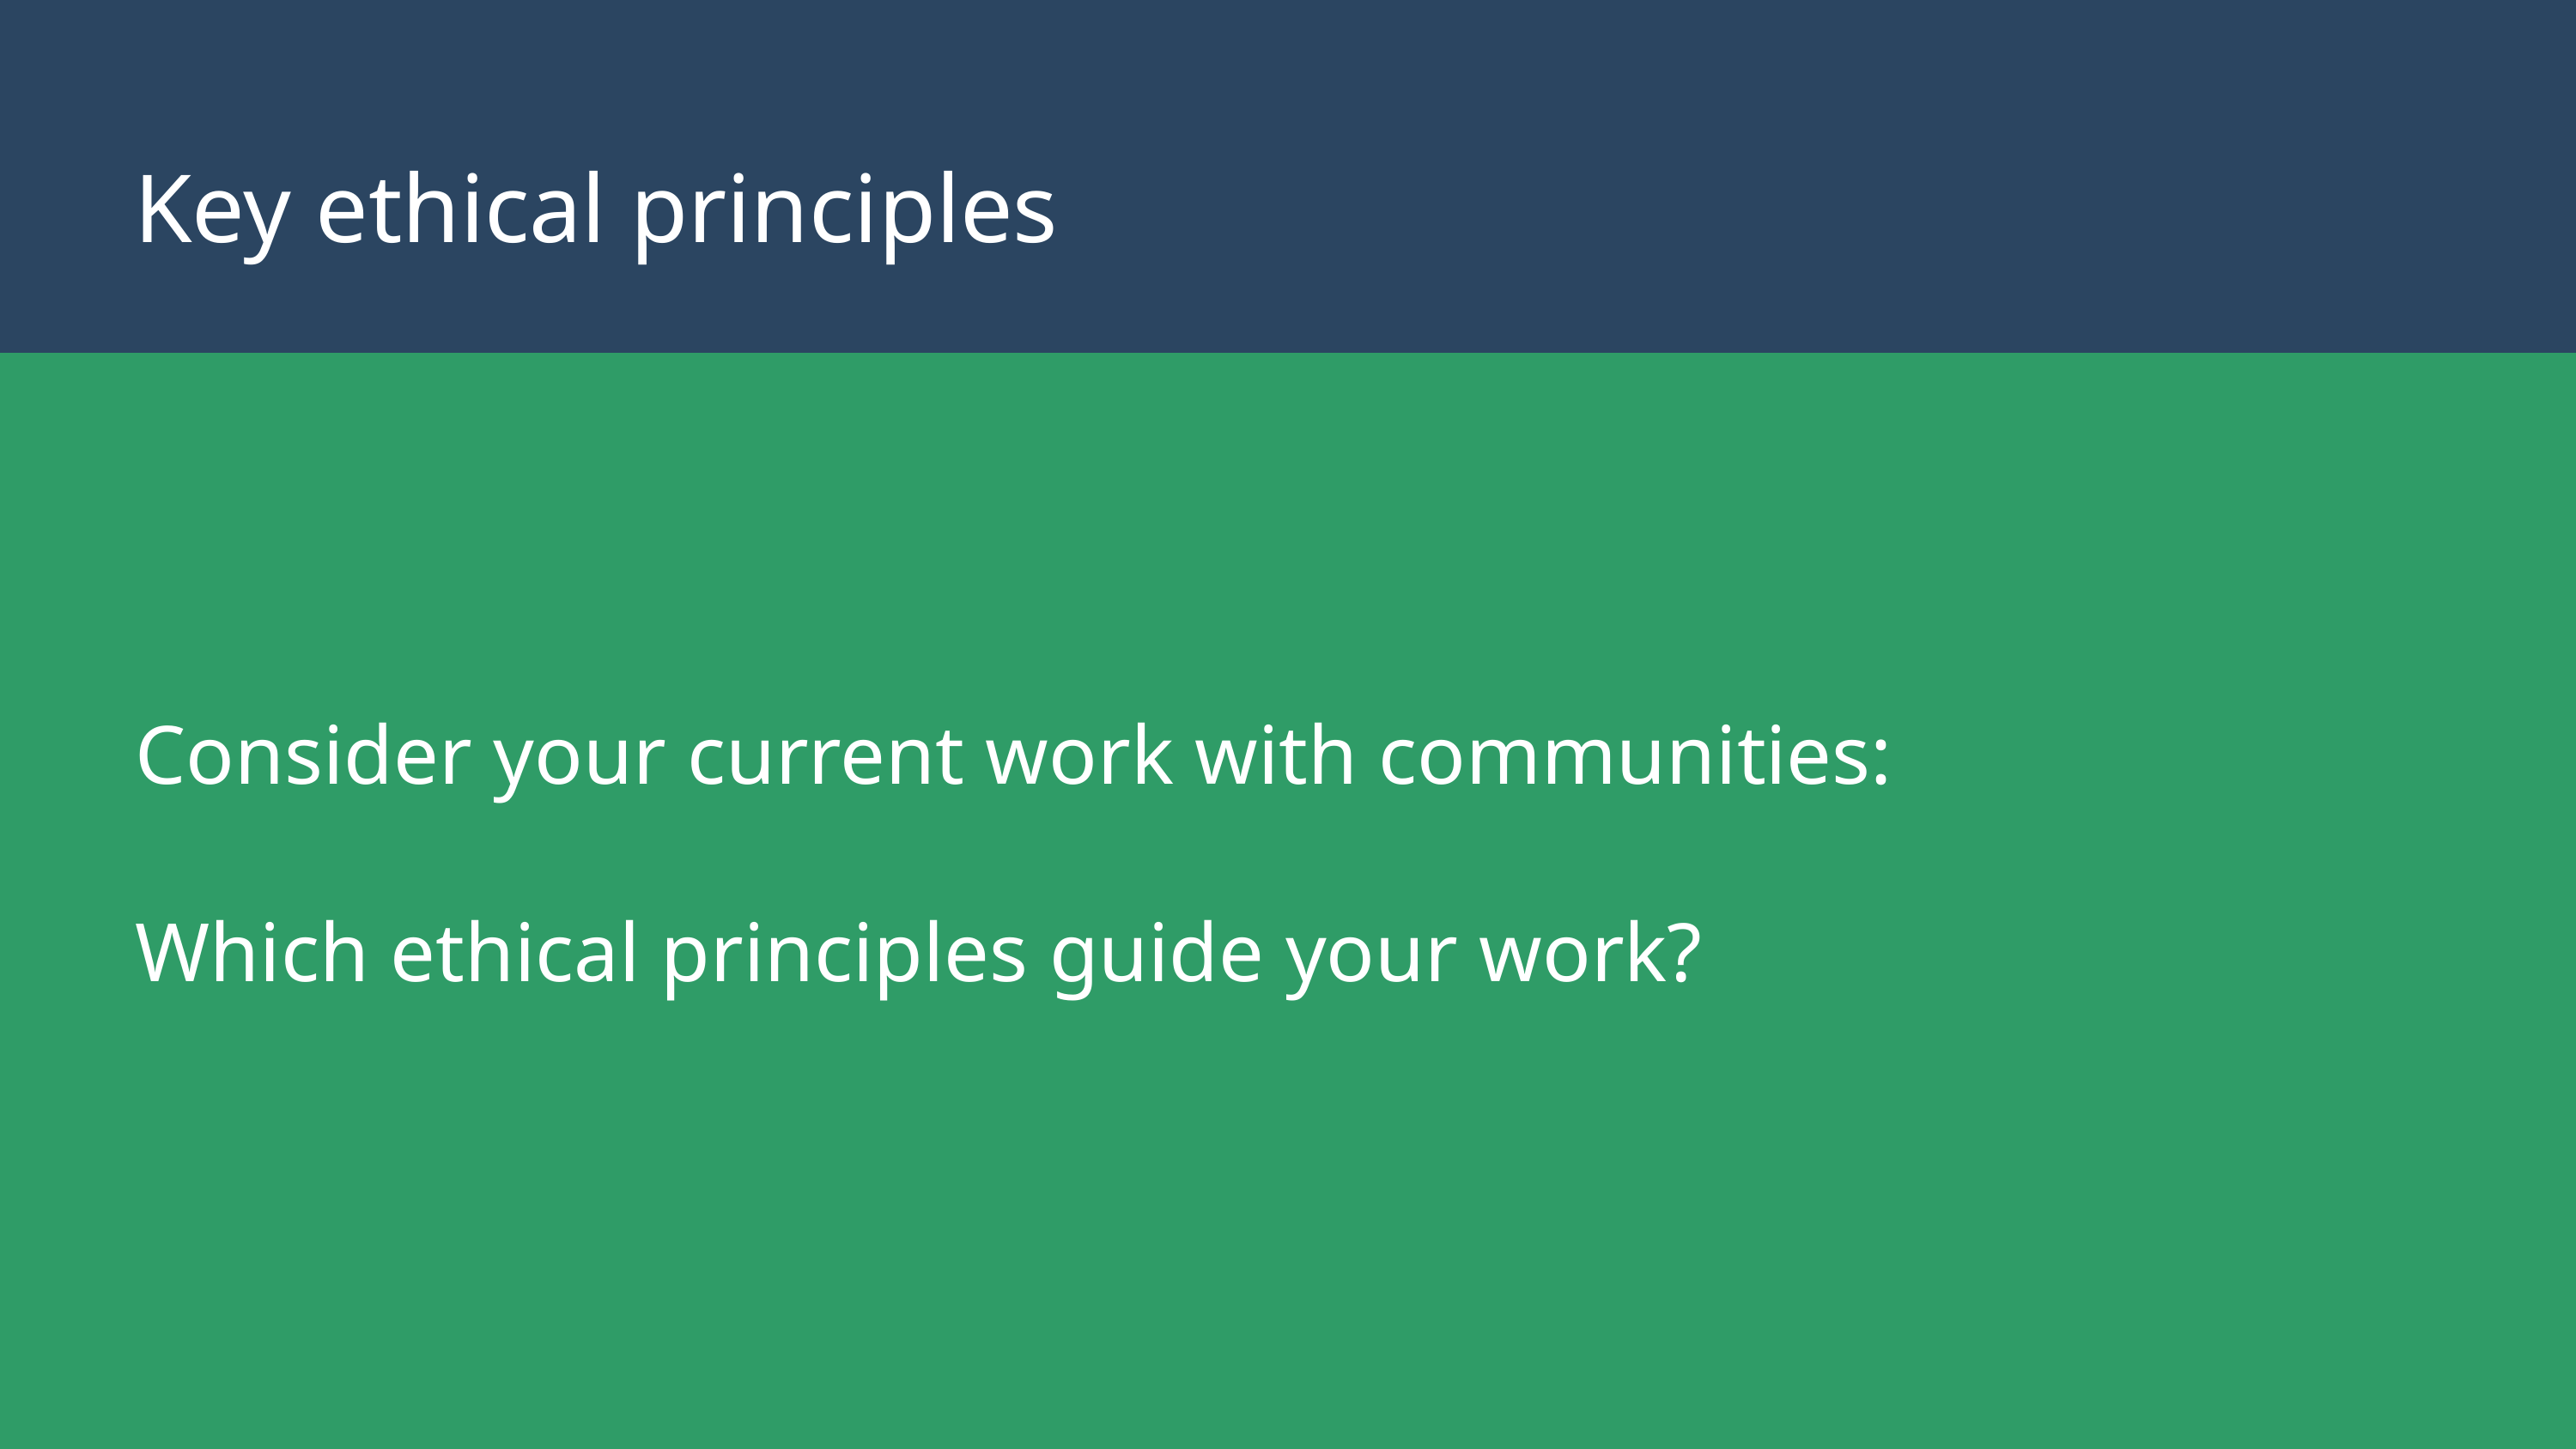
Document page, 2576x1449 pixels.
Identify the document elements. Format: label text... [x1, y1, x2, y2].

picture [0, 0, 2576, 353]
text_box Consider your current work with communities: Which ethical principles guide your work? [135, 704, 2445, 1027]
